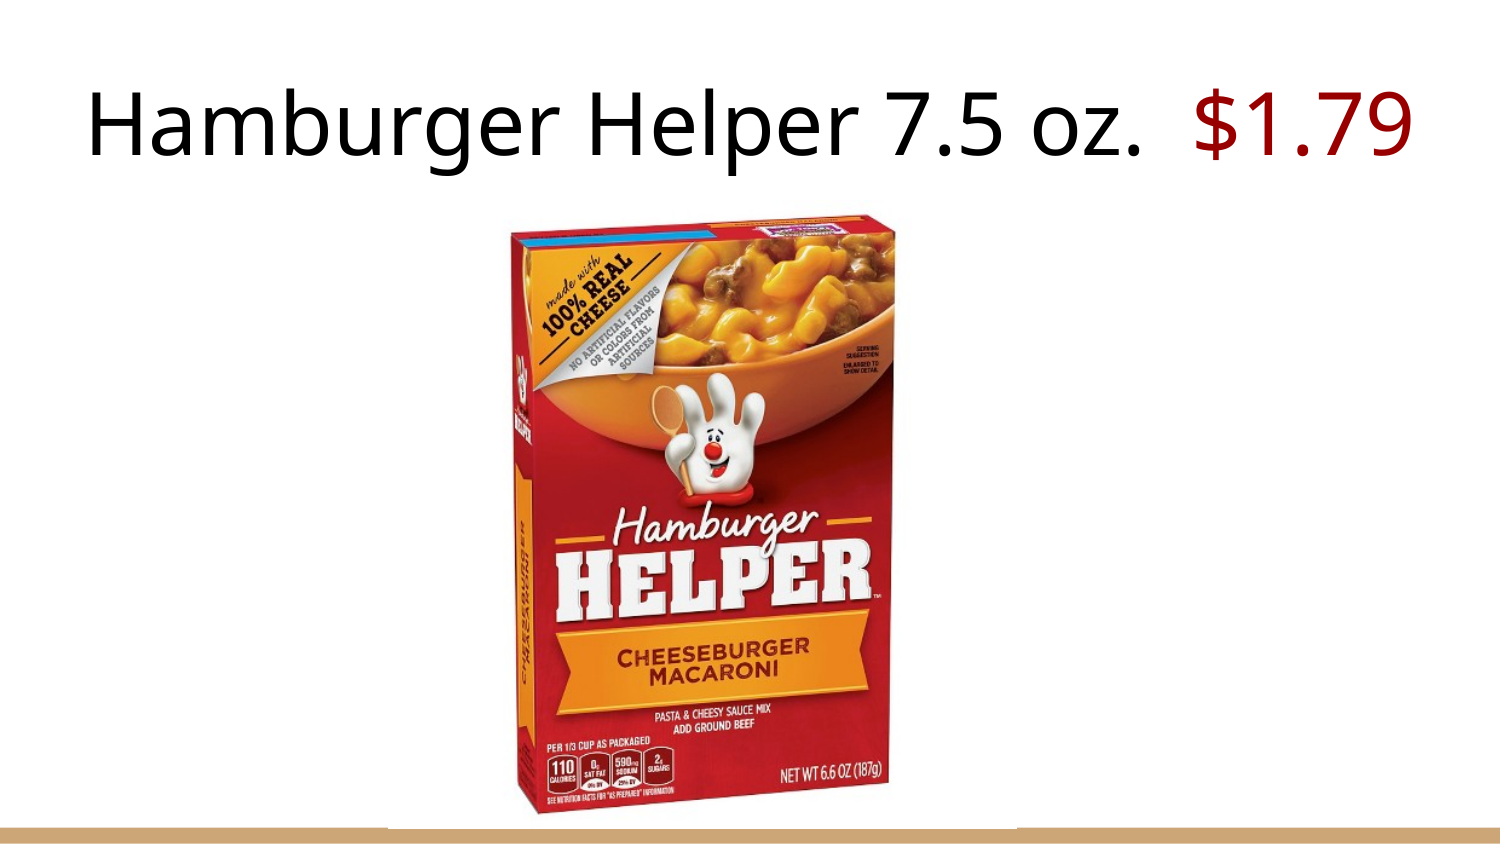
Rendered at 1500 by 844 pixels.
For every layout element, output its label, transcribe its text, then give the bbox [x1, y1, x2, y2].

picture [388, 200, 1017, 829]
title Hamburger Helper 7.5 oz. $1.79 [51, 51, 1449, 189]
